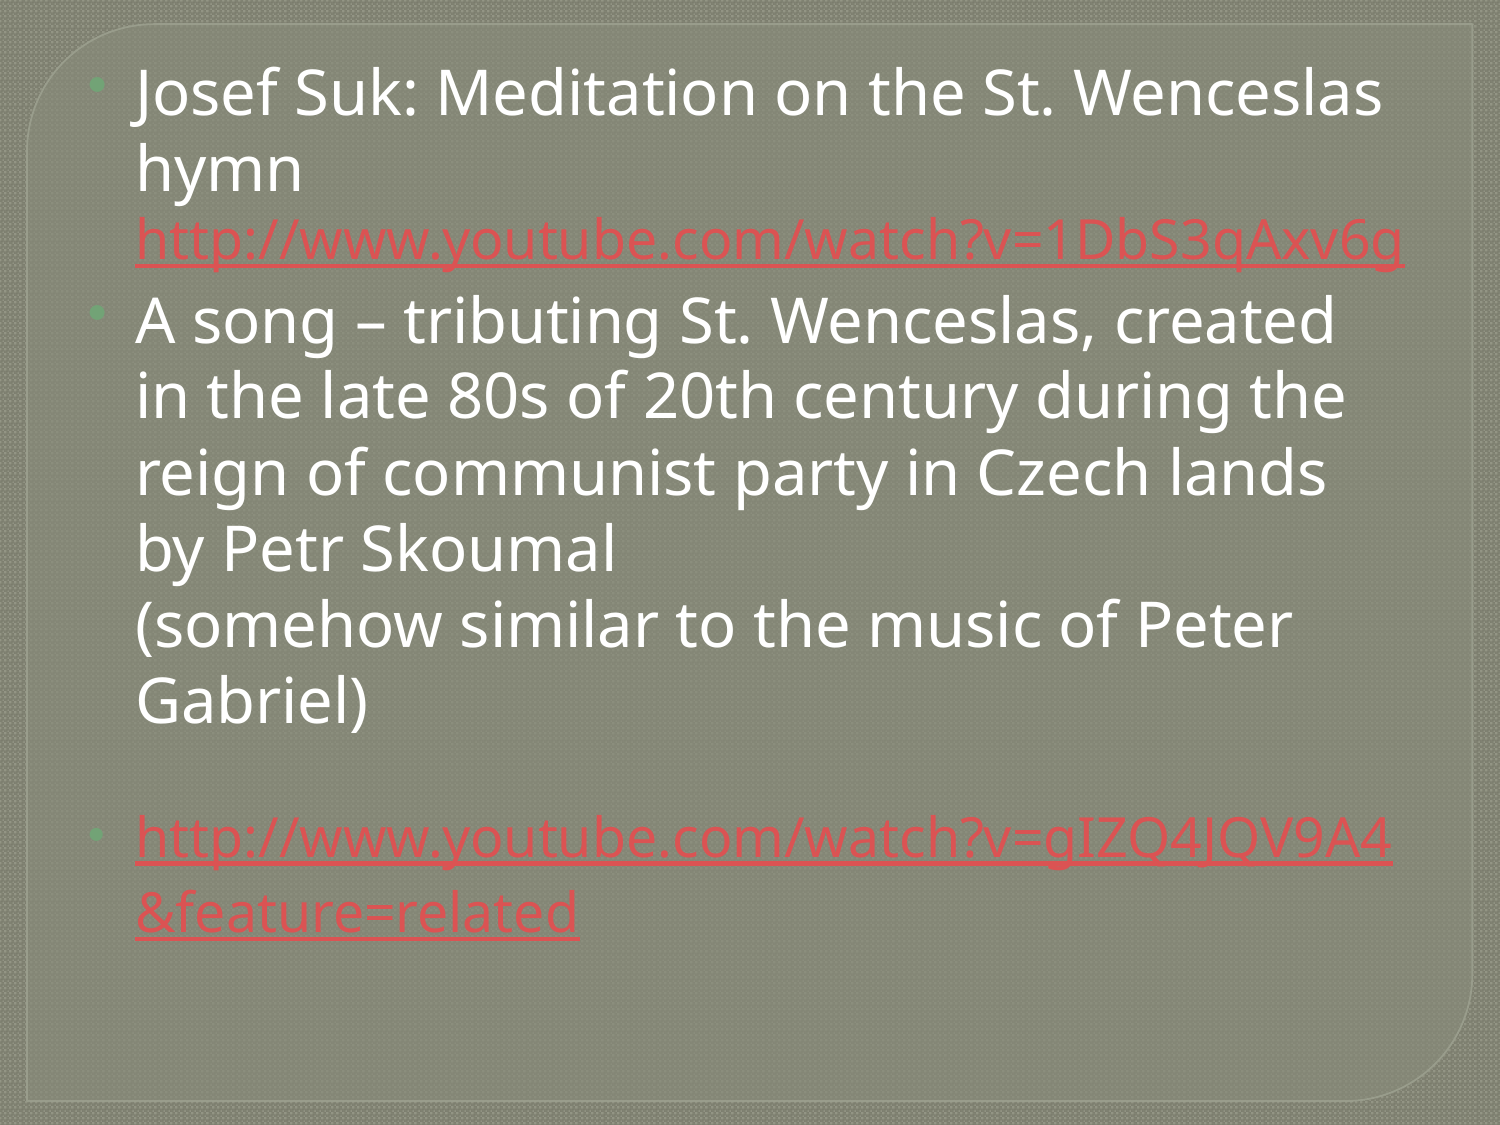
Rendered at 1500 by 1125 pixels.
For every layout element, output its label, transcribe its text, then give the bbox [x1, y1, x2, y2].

list Josef Suk: Meditation on the St. Wenceslas hymn http://www.youtube.com/watch?v=1DbS3qAxv6g A song – tributing St. Wenceslas, created in the late 80s of 20th century during the reign of communist party in Czech lands by Petr Skoumal (somehow similar to the music of Peter Gabriel) http://www.youtube.com/watch?v=gIZQ4JQV9A4&feature=related [75, 45, 1425, 1000]
